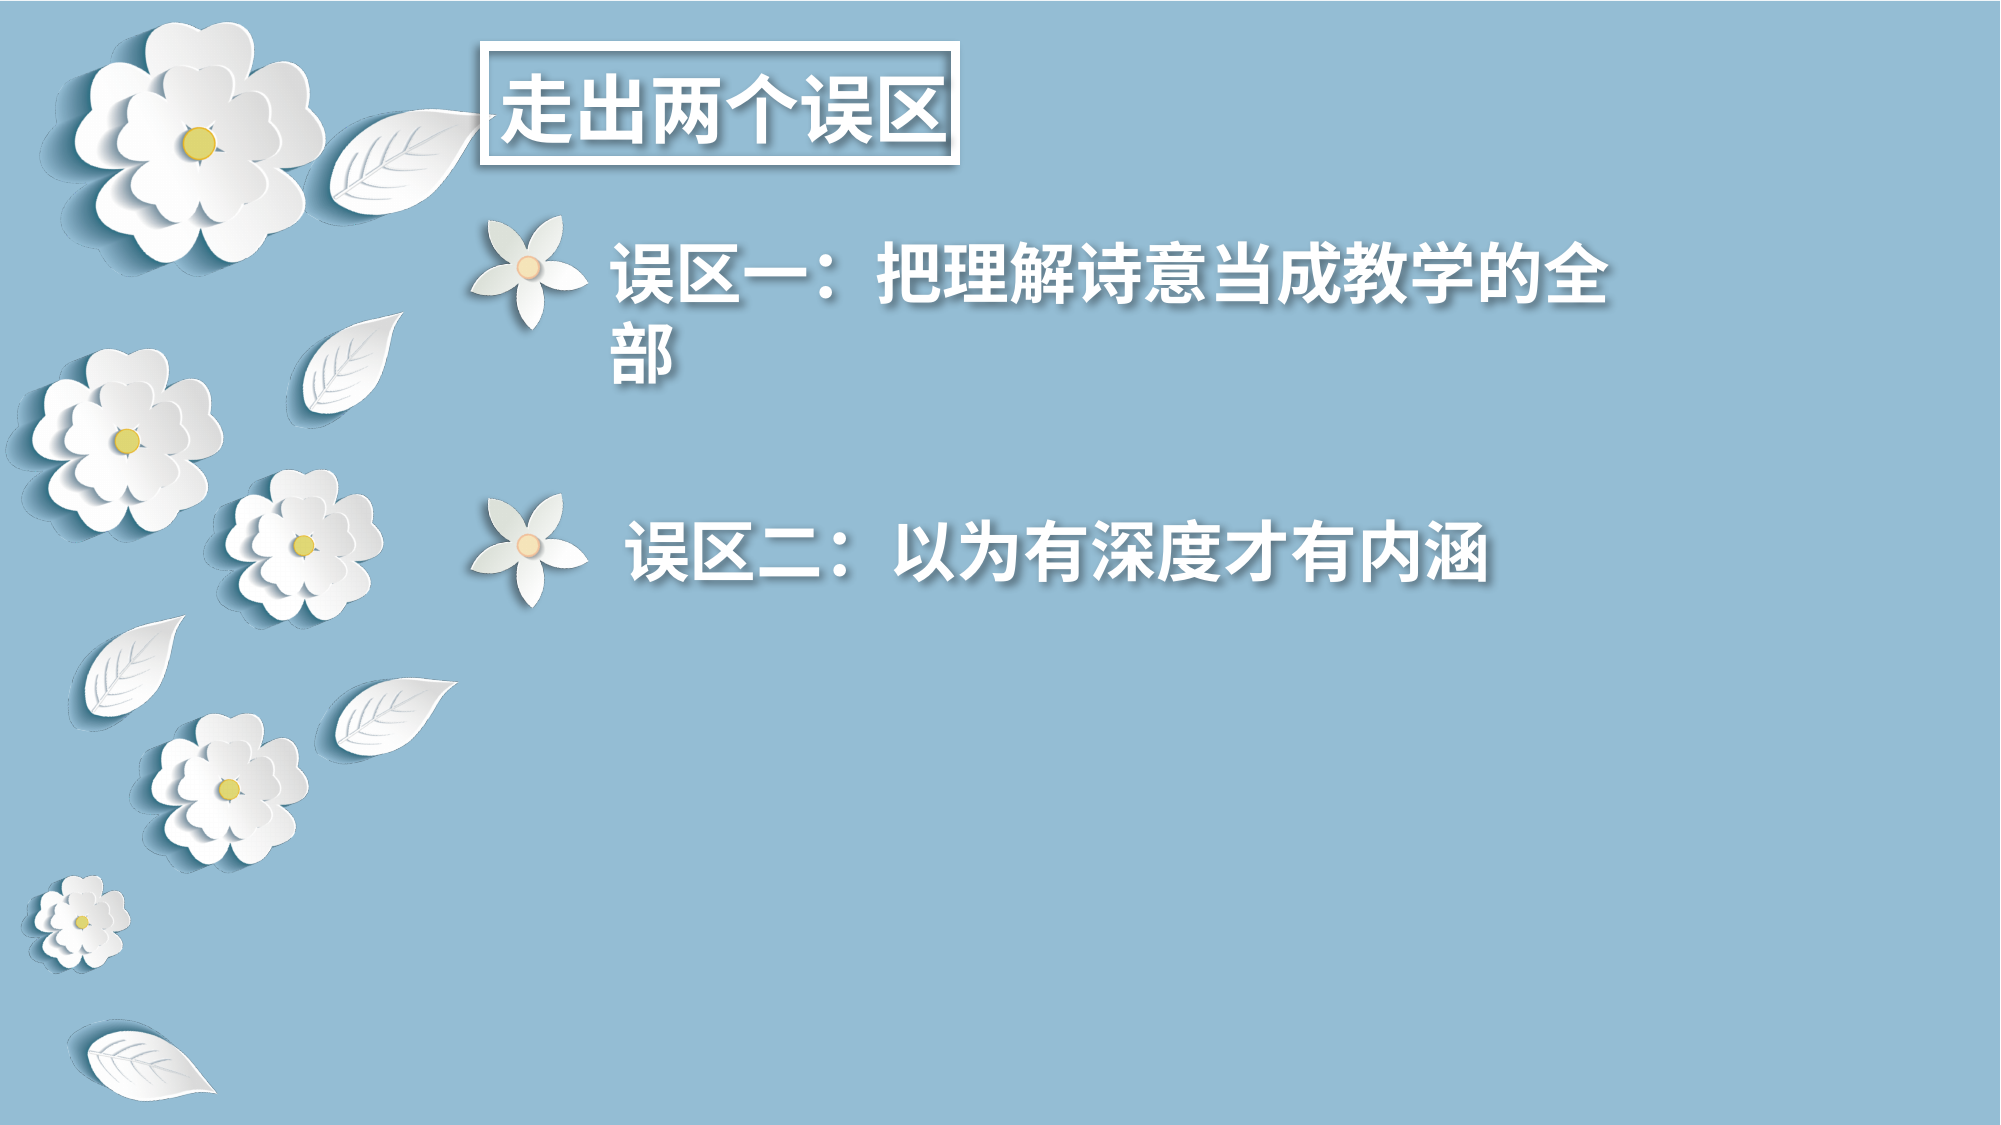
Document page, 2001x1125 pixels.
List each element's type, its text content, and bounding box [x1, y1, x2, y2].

picture [281, 292, 403, 442]
text_box 误区二：以为有深度才有内涵 [608, 501, 1506, 597]
text_box [483, 45, 956, 58]
picture [0, 0, 594, 339]
text_box 误区一：把理解诗意当成教学的全部 [594, 224, 1691, 399]
picture [0, 303, 458, 912]
text_box 走出两个误区 [484, 54, 1071, 160]
text_box [0, 0, 2000, 1125]
picture [4, 853, 217, 1125]
picture [459, 483, 594, 617]
